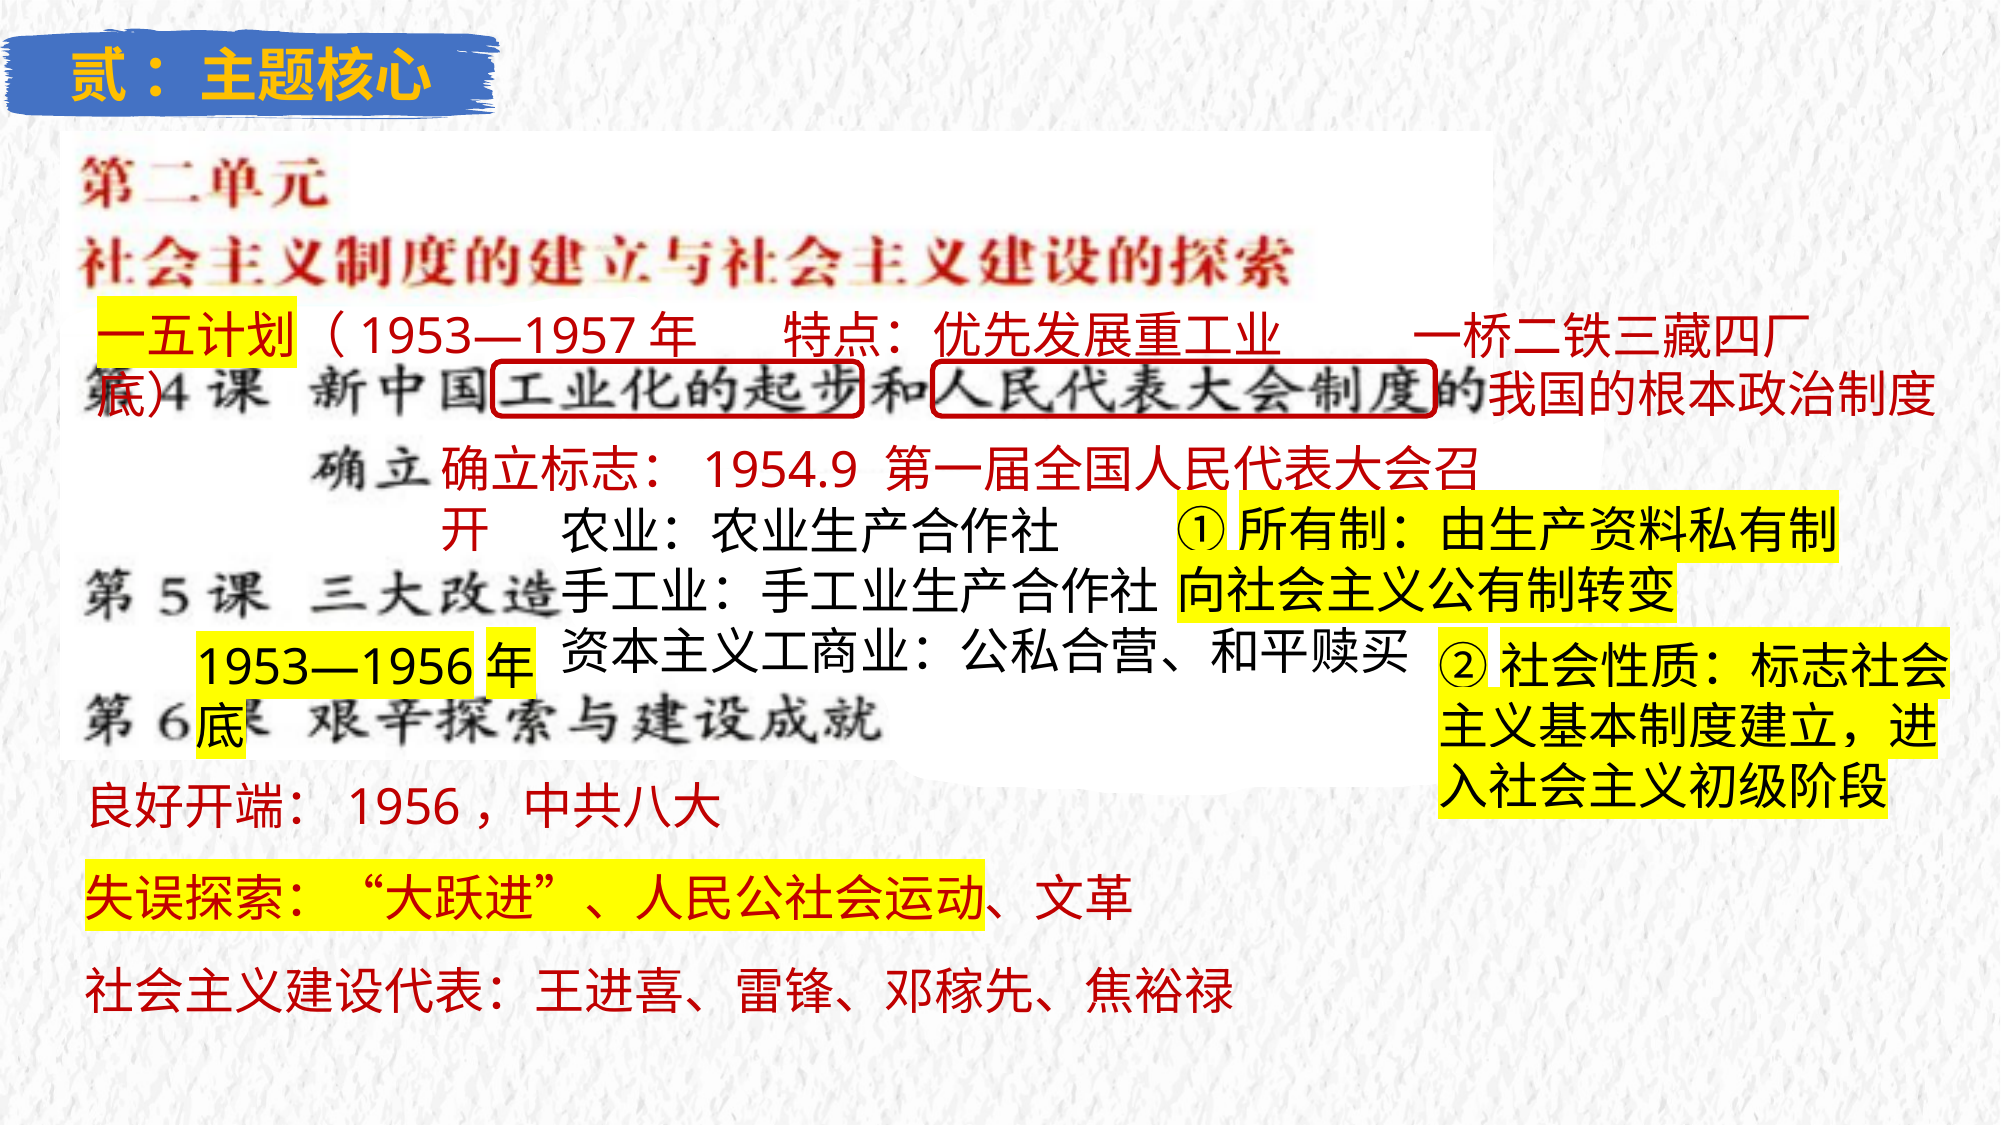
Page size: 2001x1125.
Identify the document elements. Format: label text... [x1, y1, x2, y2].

text_box 社会主义建设代表：王进喜、雷锋、邓稼先、焦裕禄 [69, 952, 1407, 1027]
text_box 贰 ：主题核心 [0, 28, 500, 120]
text_box ①所有制：由生产资料私有制向社会主义公有制转变 [1605, 490, 1895, 626]
text_box 失误探索：“大跃进”、人民公社会运动、文革 [69, 859, 1230, 935]
text_box 一桥二铁三藏四厂 [1605, 296, 1850, 354]
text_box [59, 131, 1605, 796]
text_box 我国的根本政治制度 [1605, 354, 1977, 430]
text_box 良好开端：1956，中共八大 [69, 796, 758, 842]
picture [0, 0, 2001, 1125]
text_box ②社会性质：标志社会主义基本制度建立，进入社会主义初级阶段 [1423, 627, 1965, 822]
